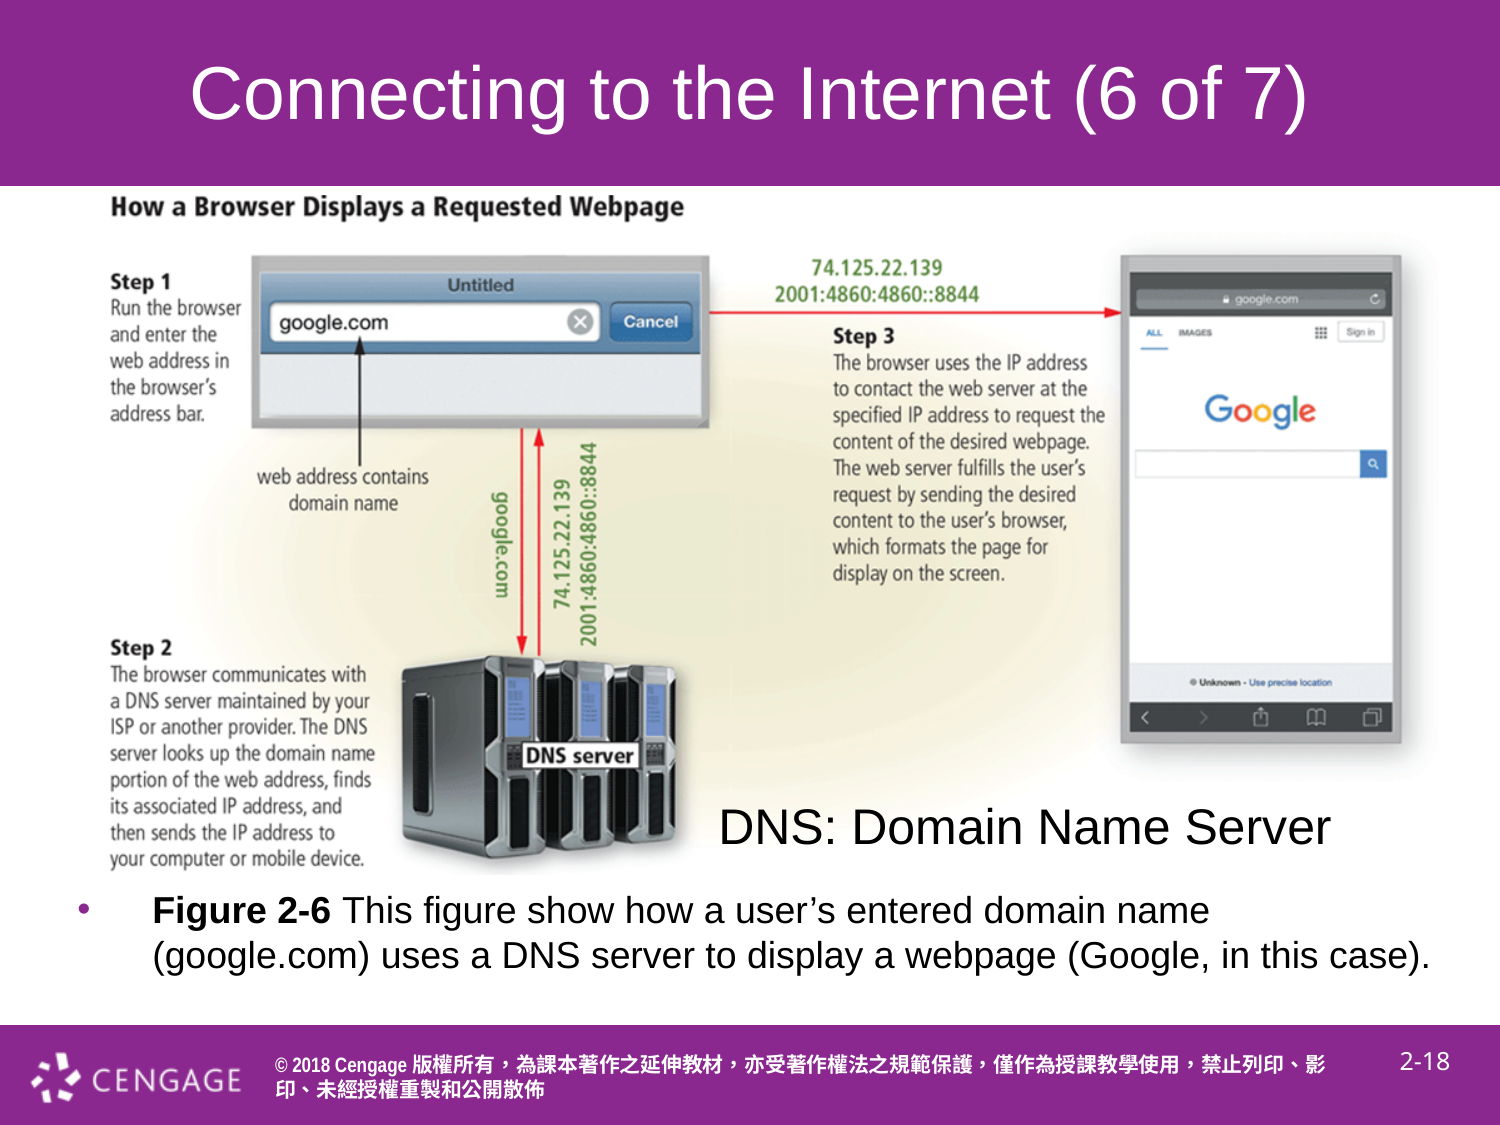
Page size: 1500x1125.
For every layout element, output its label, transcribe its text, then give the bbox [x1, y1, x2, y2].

title Connecting to the Internet (6 of 7) [7, 4, 1493, 175]
text_box Figure 2-6 This figure show how a user’s entered domain name (google.com) uses a DNS server to display a webpage (Google, in this case). [62, 878, 1453, 988]
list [74, 195, 1439, 876]
picture [21, 1043, 246, 1111]
